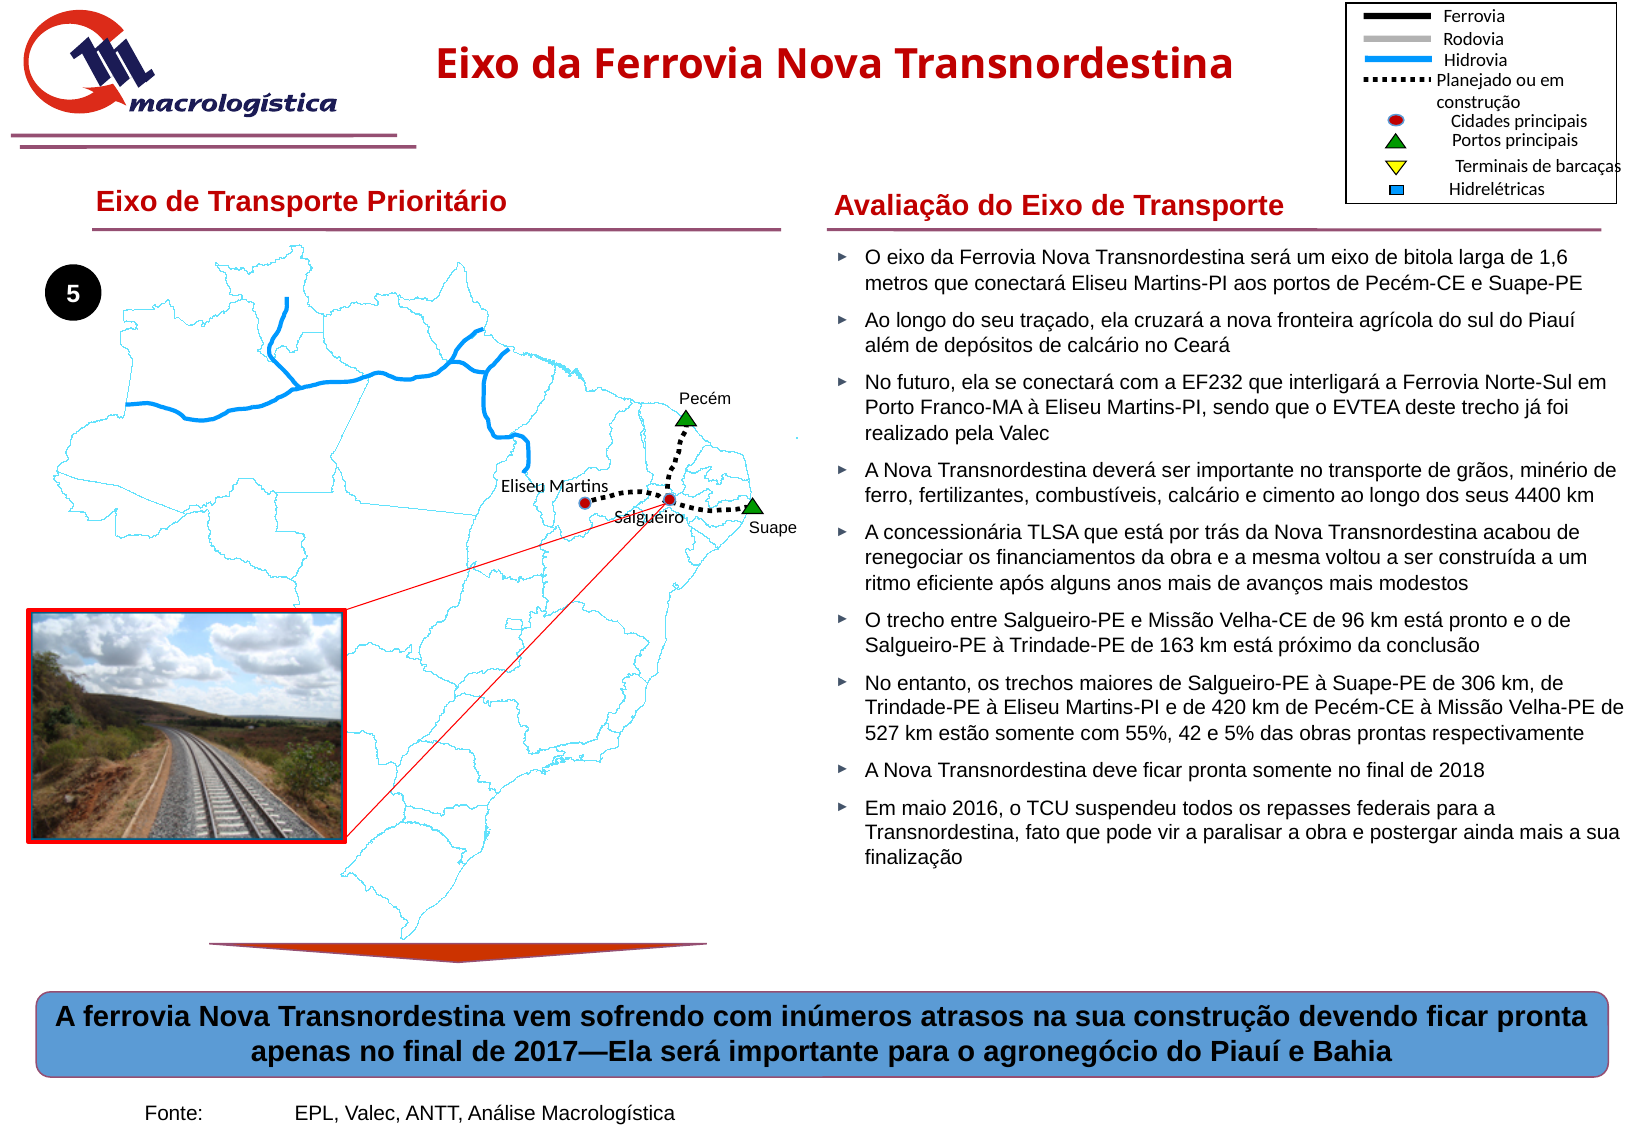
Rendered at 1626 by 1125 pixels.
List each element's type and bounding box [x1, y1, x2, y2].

text_box [95, 3, 1625, 222]
text_box [5, 229, 818, 963]
title [435, 0, 1378, 160]
text_box [835, 244, 1625, 870]
text_box [15, 991, 1609, 1125]
picture [33, 614, 341, 838]
